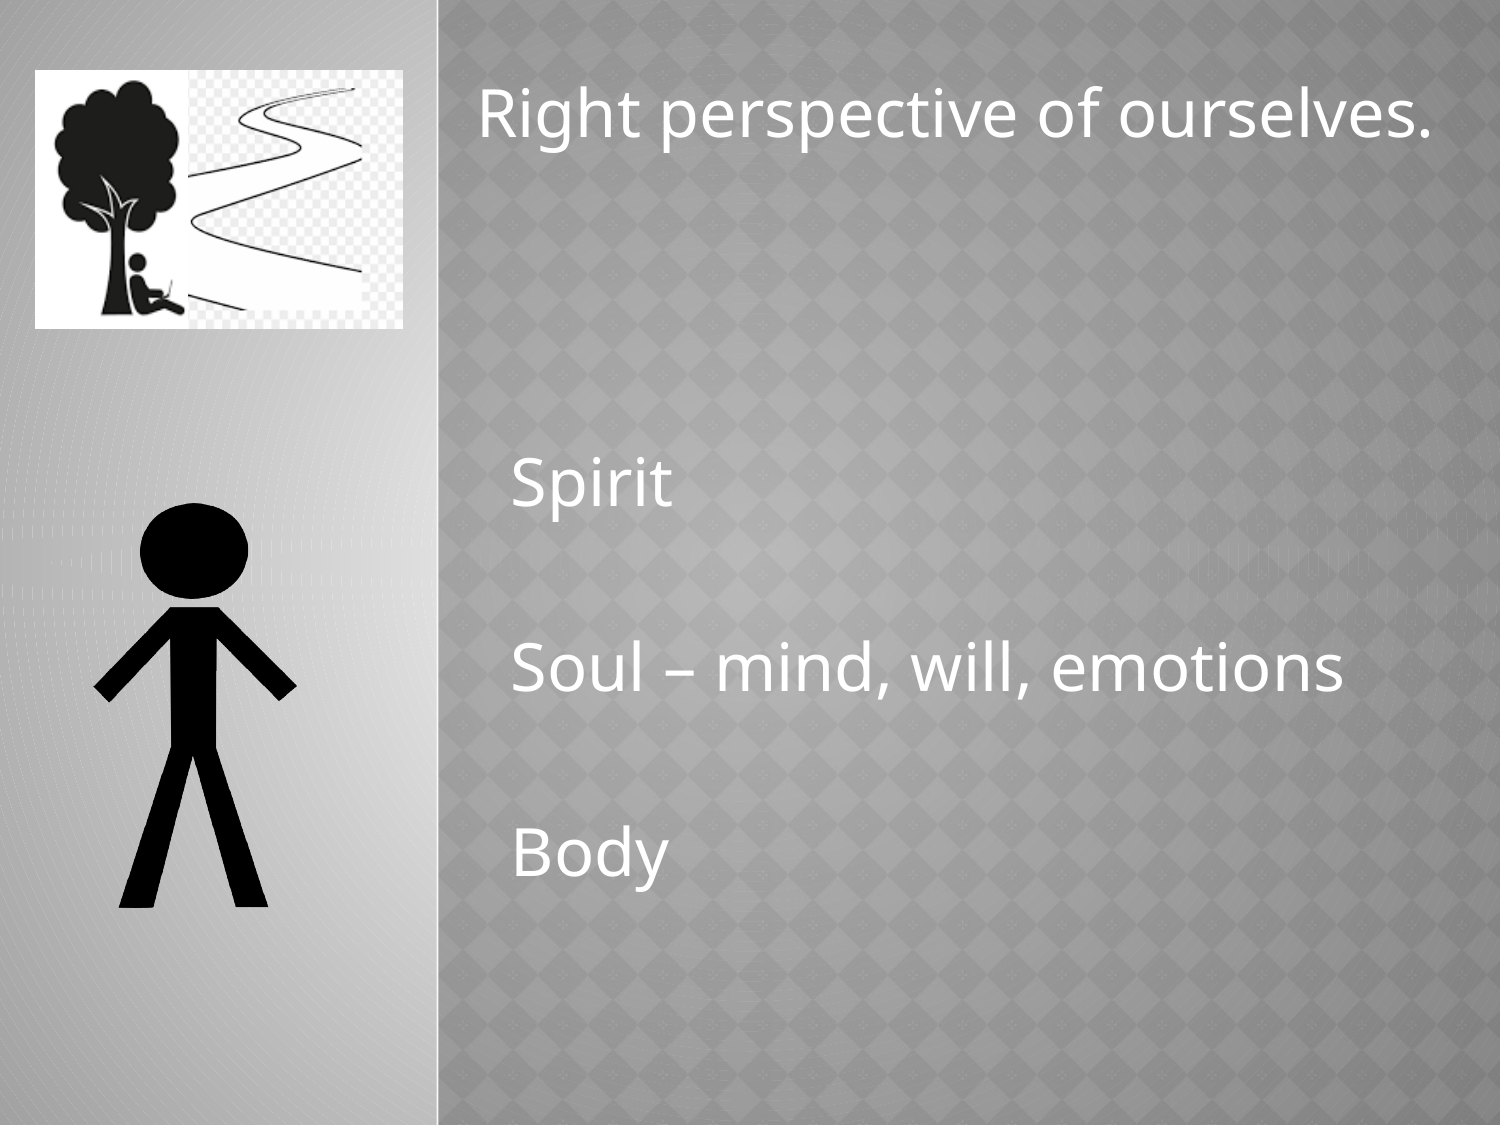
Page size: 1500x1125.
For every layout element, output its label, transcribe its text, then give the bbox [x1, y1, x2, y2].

subtitle Right perspective of ourselves. Spirit Soul – mind, will, emotions Body [468, 70, 1454, 1079]
picture [34, 69, 403, 329]
picture [93, 503, 297, 909]
